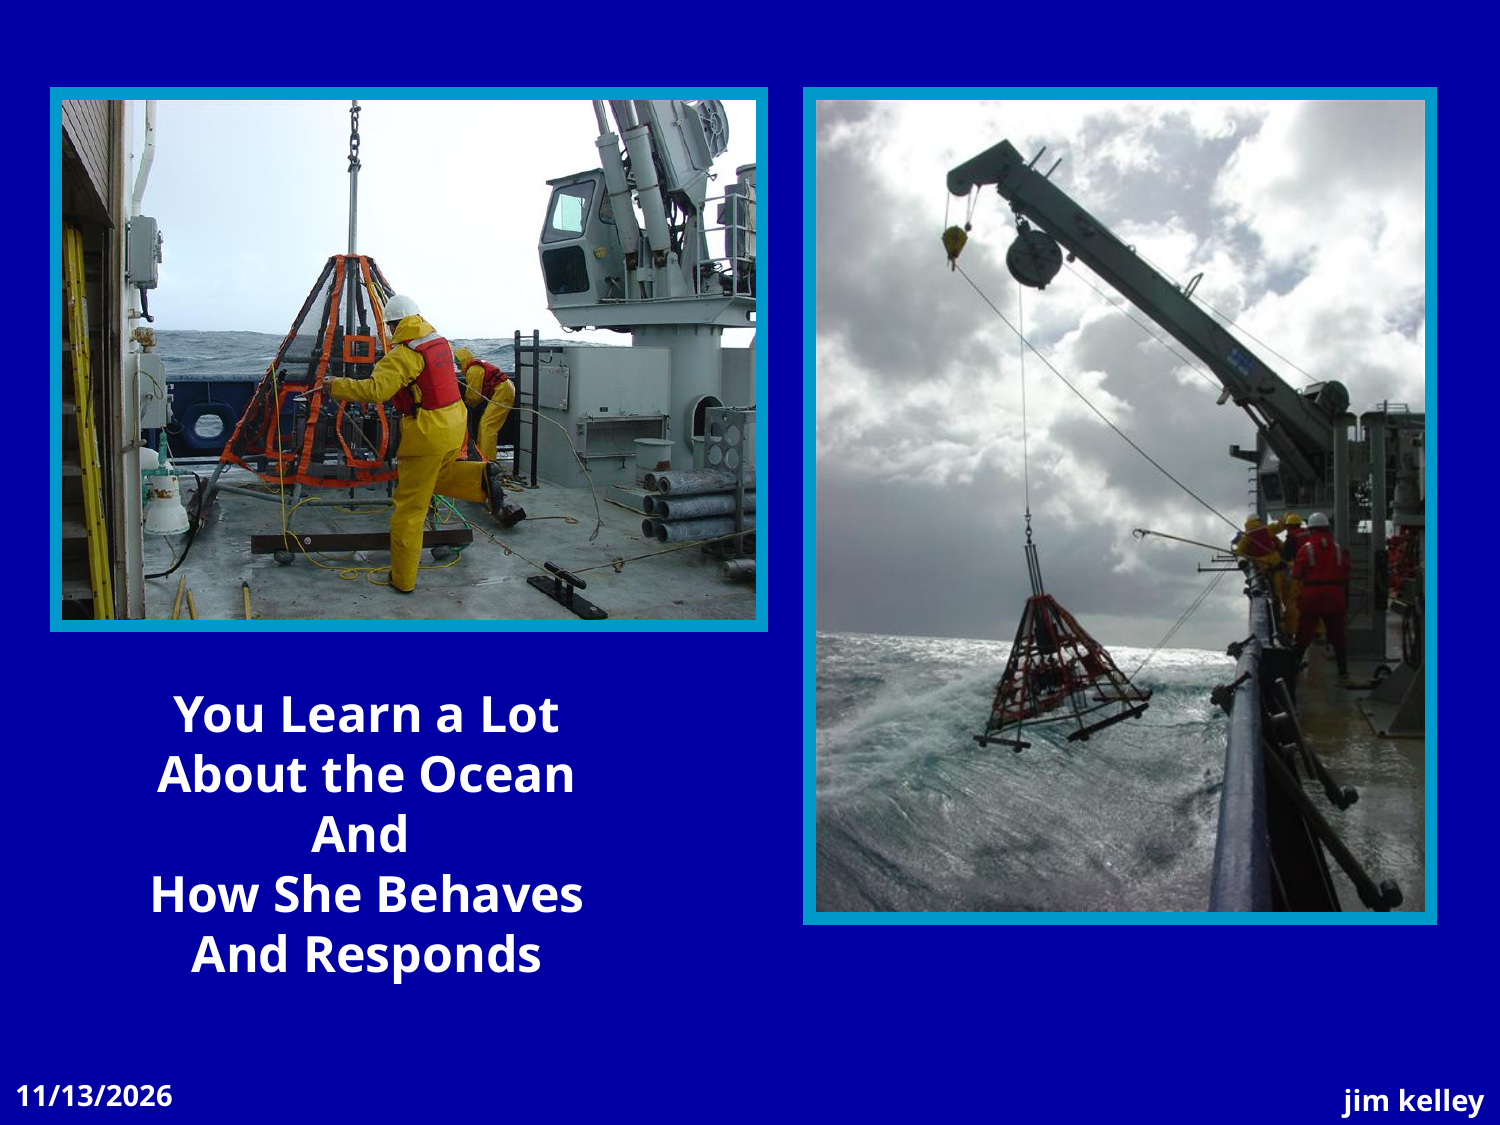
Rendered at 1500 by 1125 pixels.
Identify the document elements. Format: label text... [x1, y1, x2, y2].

picture [63, 101, 755, 619]
text_box You Learn a Lot About the Ocean And How She Behaves And Responds [134, 674, 600, 1050]
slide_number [0, 1046, 376, 1125]
footer jim kelley [1024, 1046, 1500, 1125]
picture [817, 101, 1424, 911]
